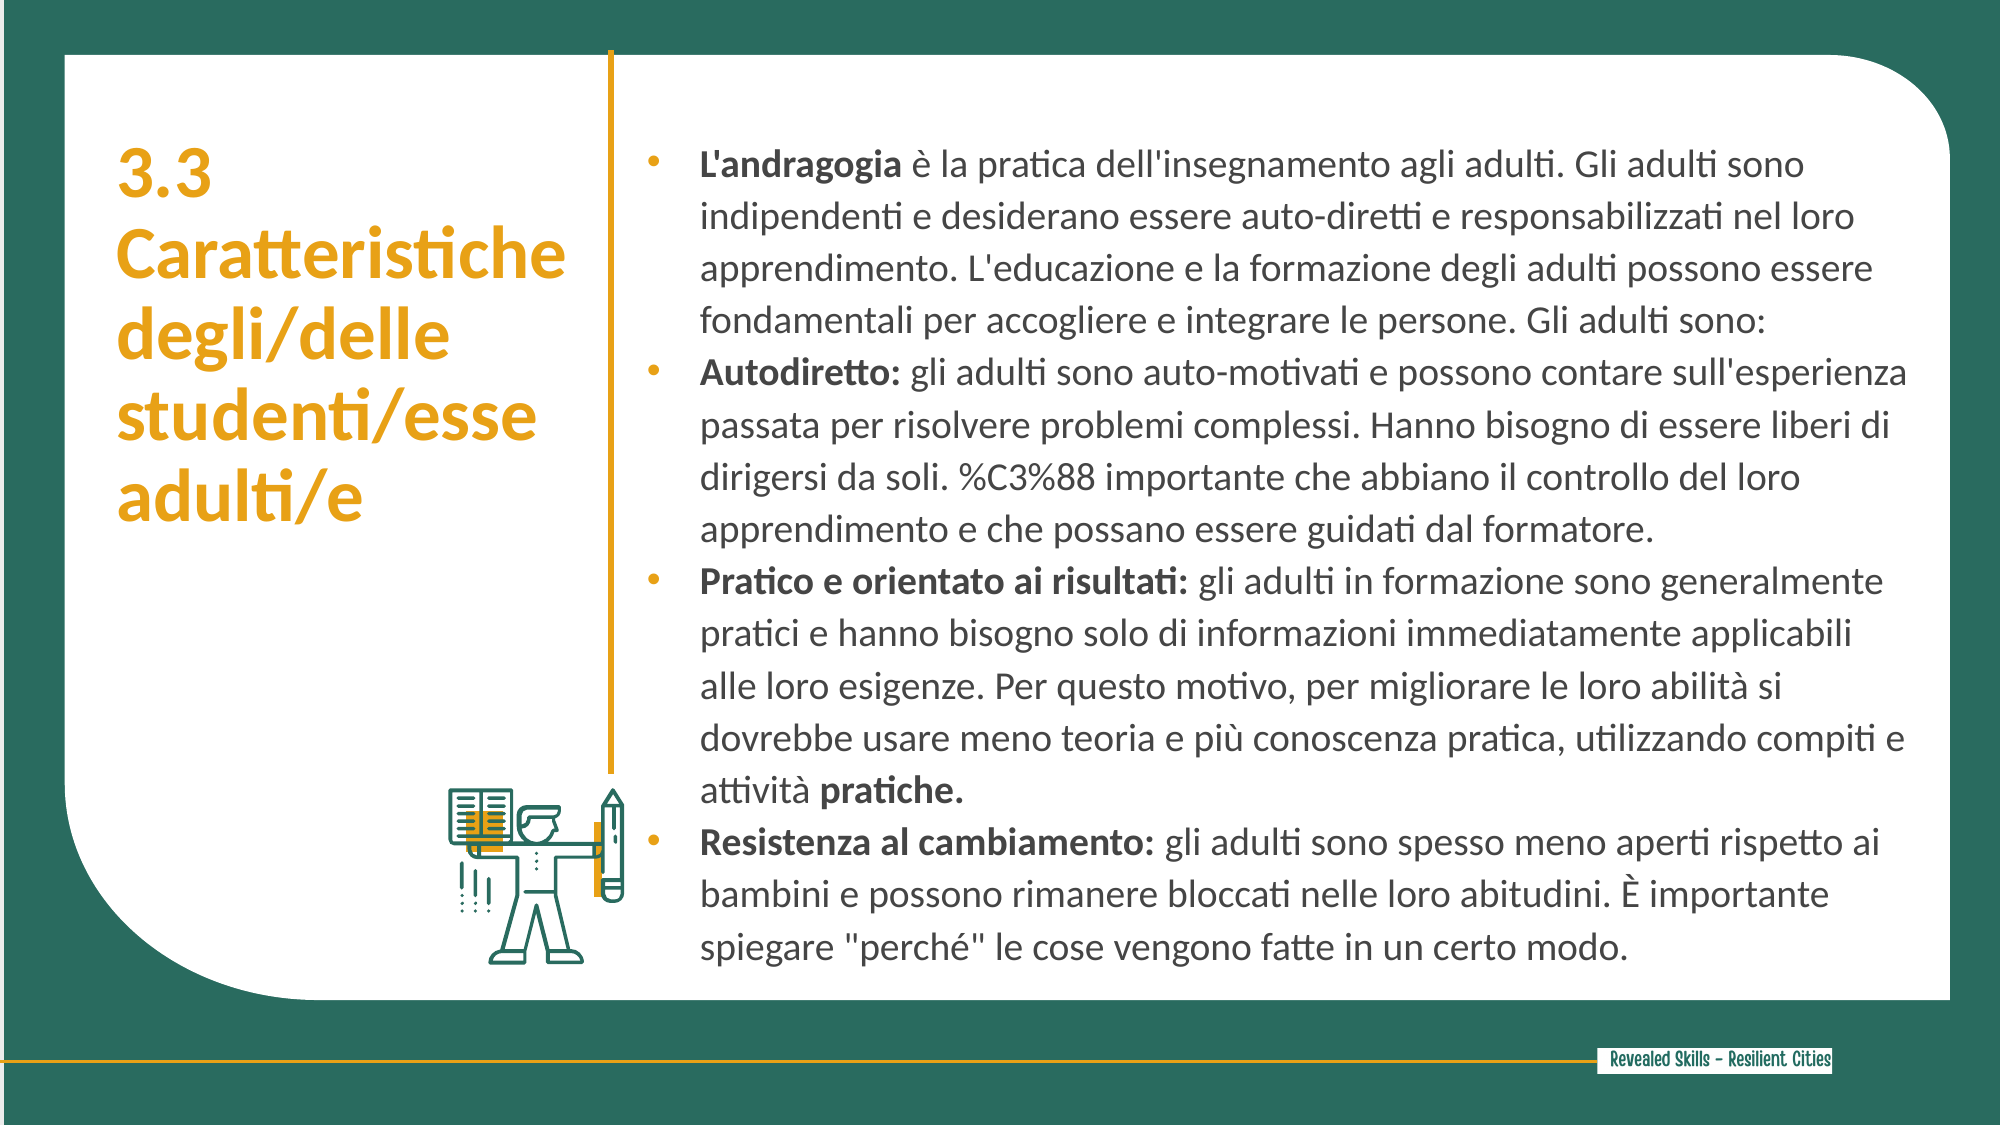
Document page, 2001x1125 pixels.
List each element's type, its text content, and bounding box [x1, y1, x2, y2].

list 3.3 Caratteristiche degli/delle studenti/esse adulti/e [100, 124, 592, 257]
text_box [448, 787, 625, 965]
list L'andragogia è la pratica dell'insegnamento agli adulti. Gli adulti sono indipendenti e desiderano essere auto-diretti e responsabilizzati nel loro apprendimento. L'educazione e la formazione degli adulti possono essere fondamentali per accogliere e integrare le persone. Gli adulti sono: Autodiretto: gli adulti sono auto-motivati e possono contare sull'esperienza passata per risolvere problemi complessi. Hanno bisogno di essere liberi di dirigersi da soli. %C3%88 importante che abbiano il controllo del loro apprendimento e che possano essere guidati dal formatore. Pratico e orientato ai risultati: gli adulti in formazione sono generalmente pratici e hanno bisogno solo di informazioni immediatamente applicabili alle loro esigenze. Per questo motivo, per migliorare le loro abilità si dovrebbe usare meno teoria e più conoscenza pratica, utilizzando compiti e attività pratiche. Resistenza al cambiamento: gli adulti sono spesso meno aperti rispetto ai bambini e possono rimanere bloccati nelle loro abitudini. È importante spiegare "perché" le cose vengono fatte in un certo modo. [628, 125, 1926, 968]
picture [1597, 1048, 1833, 1074]
